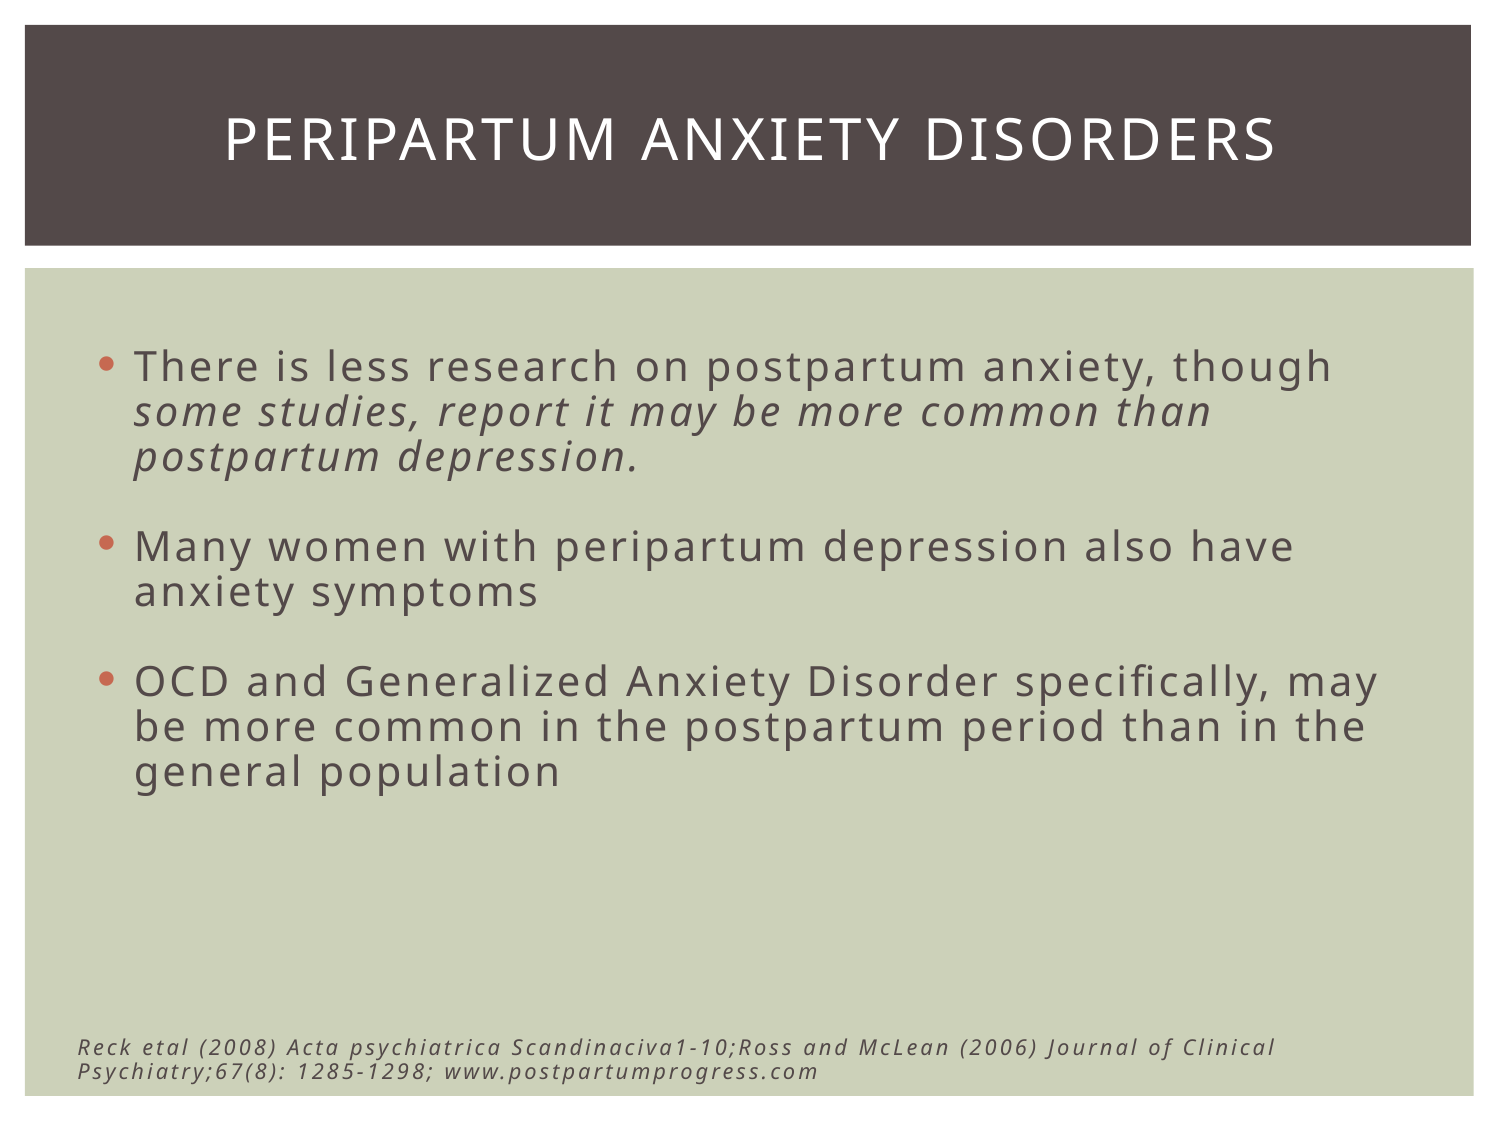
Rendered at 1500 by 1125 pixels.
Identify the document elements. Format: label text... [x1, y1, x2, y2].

title PERIPARTUM ANXIETY DISORDERS [75, 75, 1425, 200]
list There is less research on postpartum anxiety, though some studies, report it may be more common than postpartum depression. Many women with peripartum depression also have anxiety symptoms OCD and Generalized Anxiety Disorder specifically, may be more common in the postpartum period than in the general population Reck etal (2008) Acta psychiatrica Scandinaciva1-10;Ross and McLean (2006) Journal of Clinical Psychiatry;67(8): 1285-1298; www.postpartumprogress.com [62, 337, 1442, 1050]
